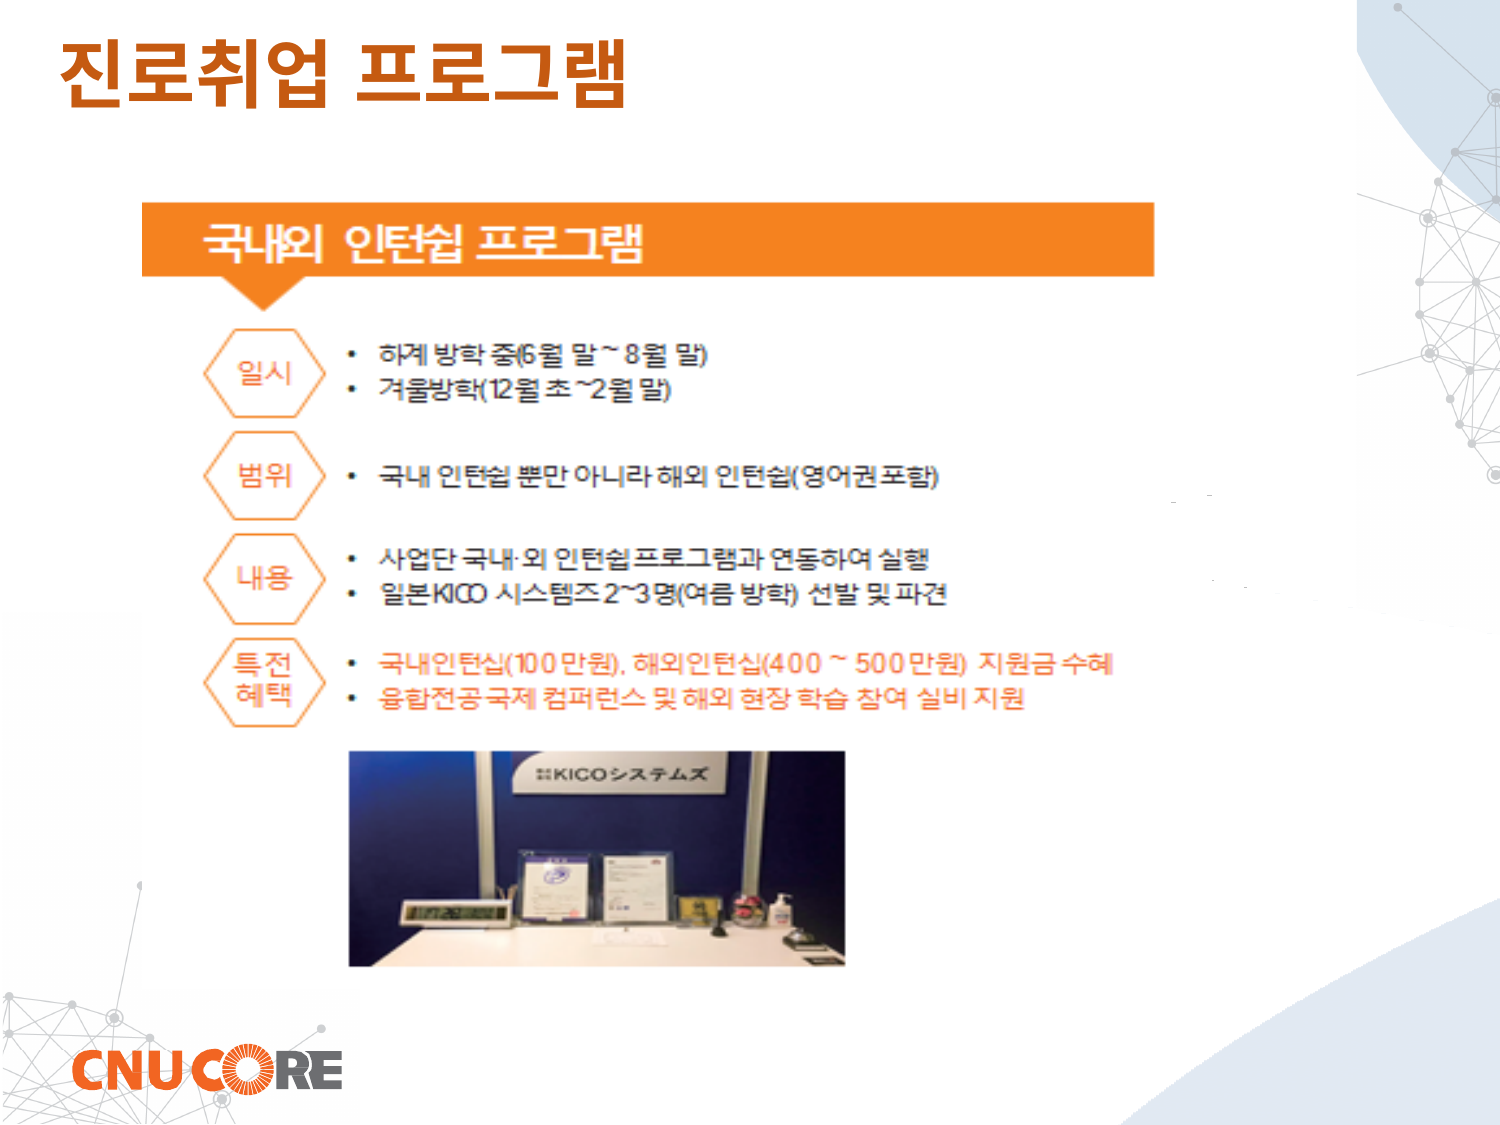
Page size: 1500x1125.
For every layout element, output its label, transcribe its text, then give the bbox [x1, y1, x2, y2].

title 진로취업 프로그램 [42, 21, 1337, 136]
picture [2, 0, 1500, 1125]
